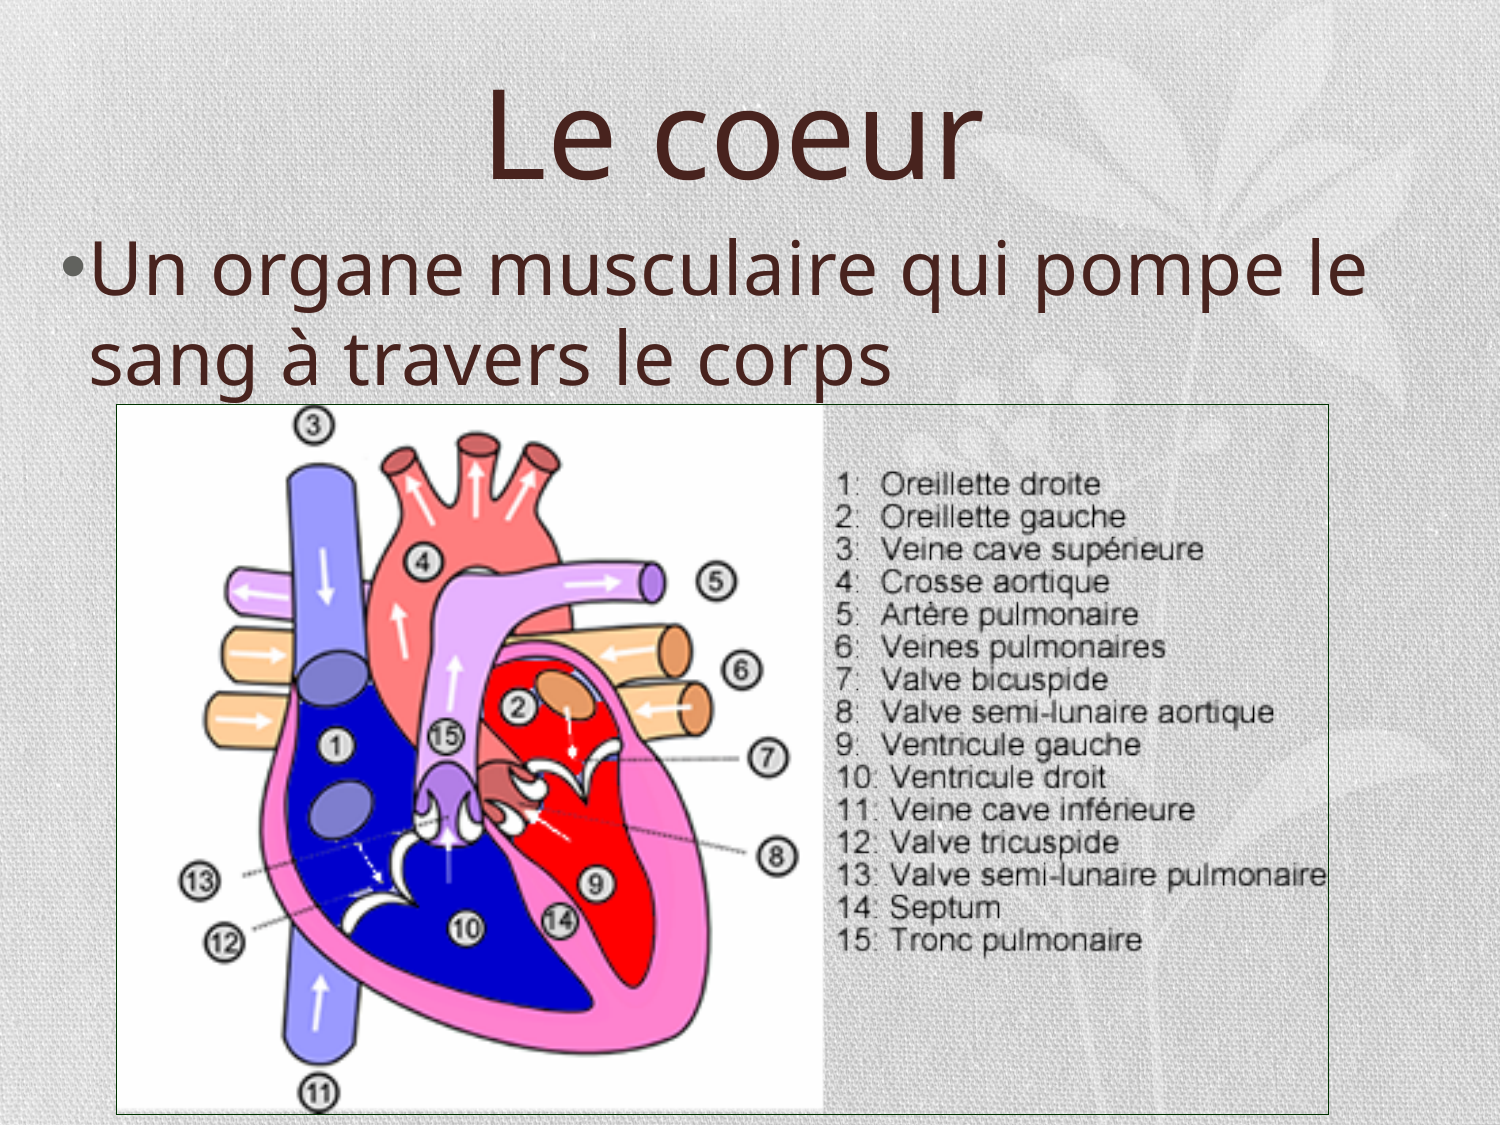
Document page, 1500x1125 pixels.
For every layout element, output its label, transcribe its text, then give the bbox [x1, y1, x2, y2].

title Le coeur [45, 37, 1455, 213]
list Un organe musculaire qui pompe le sang à travers le corps [45, 213, 1455, 1023]
picture [116, 403, 1329, 1115]
